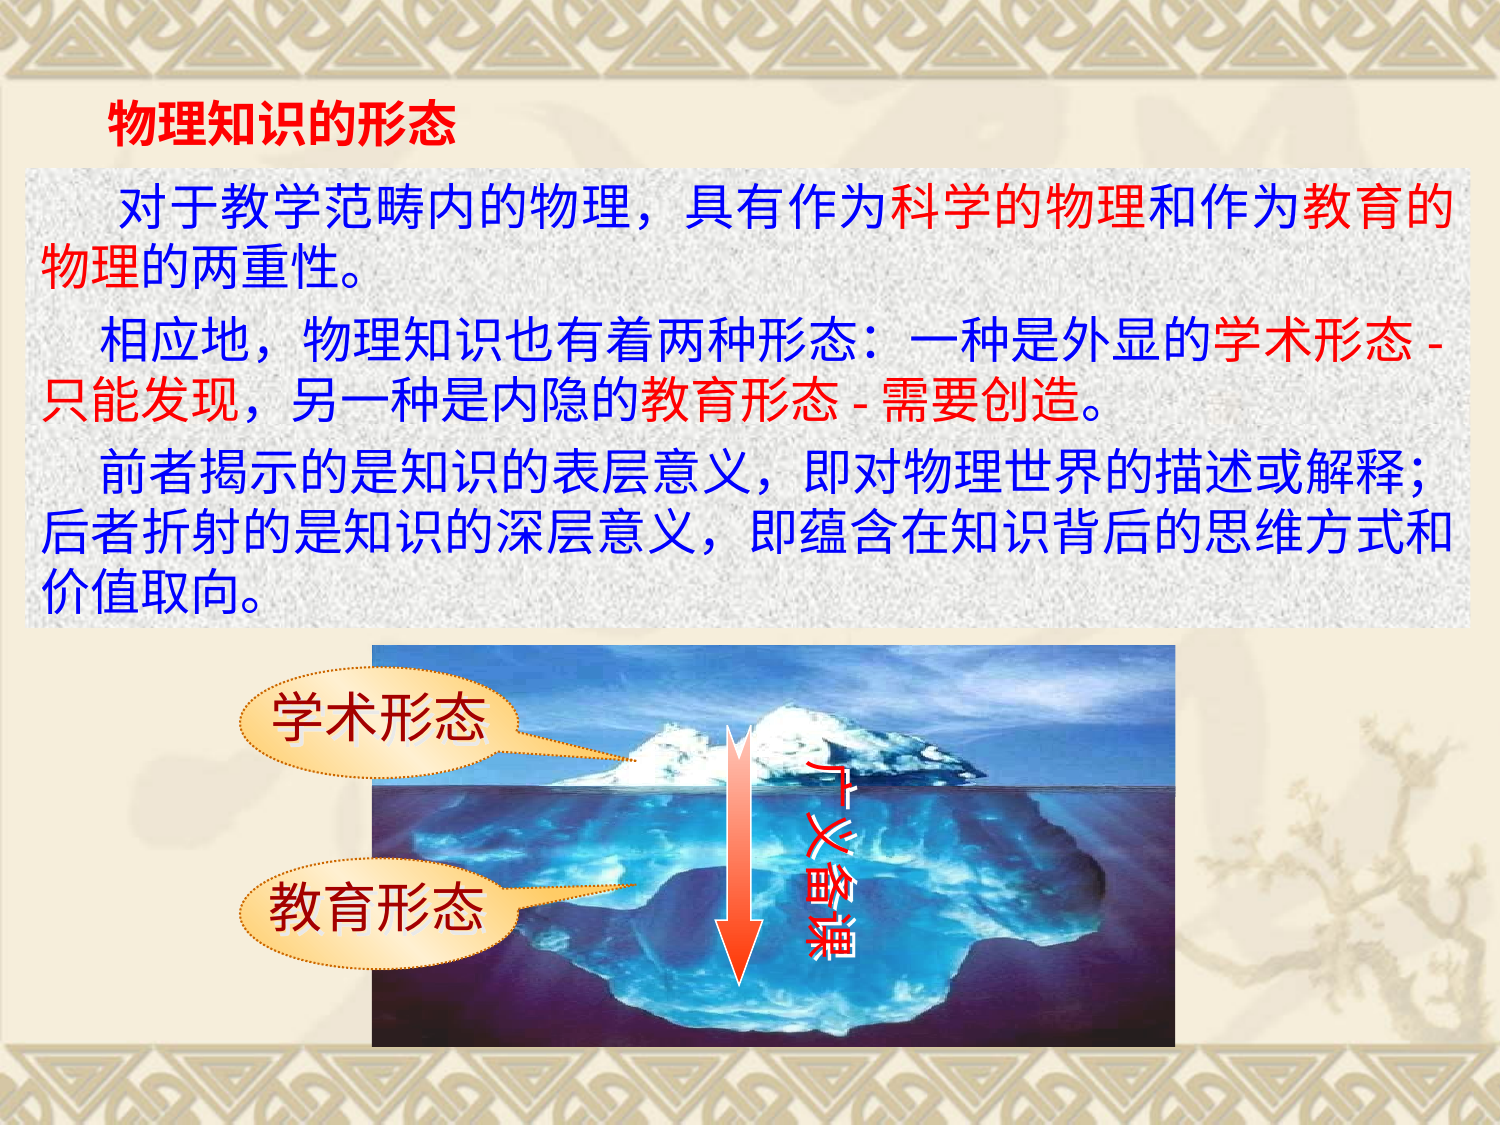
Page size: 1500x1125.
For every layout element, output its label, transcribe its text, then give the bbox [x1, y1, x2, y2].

picture [0, 0, 1500, 1125]
text_box 物理知识的形态 [92, 85, 519, 160]
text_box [239, 666, 519, 779]
text_box 对于教学范畴内的物理，具有作为科学的物理和作为教育的物理的两重性。 相应地，物理知识也有着两种形态：一种是外显的学术形态-只能发现，另一种是内隐的教育形态-需要创造。 前者揭示的是知识的表层意义，即对物理世界的描述或解释；后者折射的是知识的深层意义，即蕴含在知识背后的思维方式和价值取向。 [25, 168, 1471, 628]
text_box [239, 858, 519, 970]
